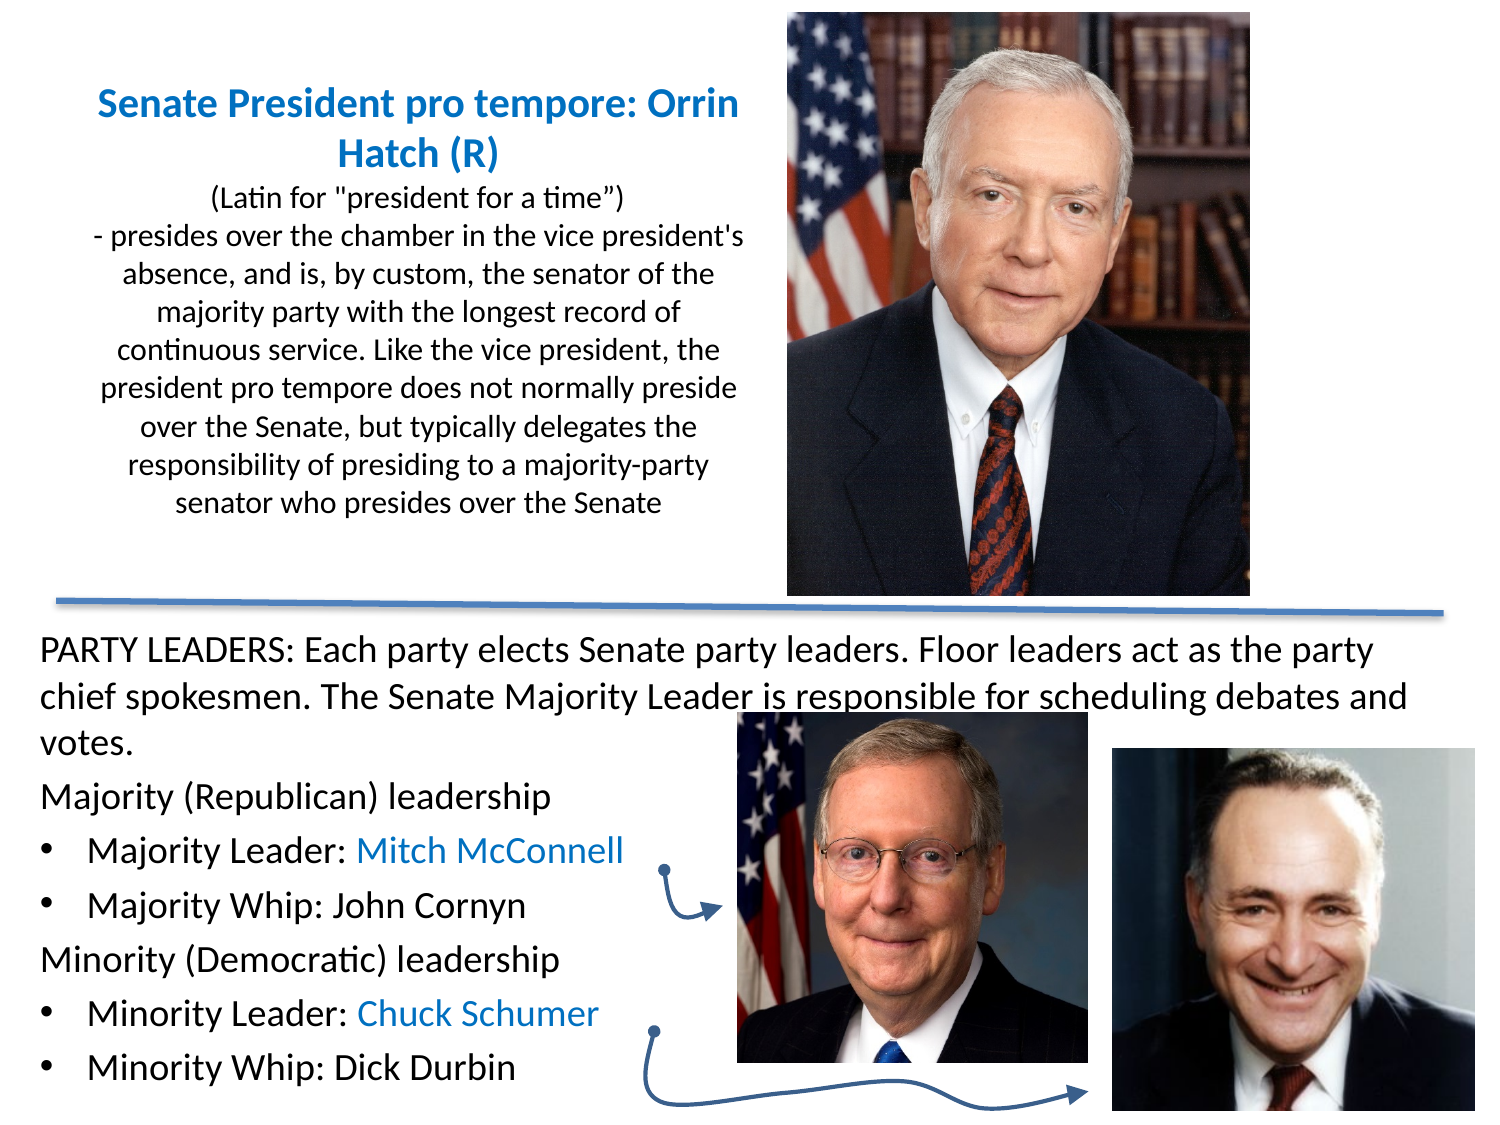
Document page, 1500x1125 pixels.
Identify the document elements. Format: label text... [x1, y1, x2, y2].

list PARTY LEADERS: Each party elects Senate party leaders. Floor leaders act as the party chief spokesmen. The Senate Majority Leader is responsible for scheduling debates and votes. Majority (Republican) leadership Majority Leader: Mitch McConnell Majority Whip: John Cornyn Minority (Democratic) leadership Minority Leader: Chuck Schumer Minority Whip: Dick Durbin [24, 562, 1475, 1100]
picture [1112, 748, 1476, 1112]
title Senate President pro tempore: Orrin Hatch (R) (Latin for "president for a time”) - presides over the chamber in the vice president's absence, and is, by custom, the senator of the majority party with the longest record of continuous service. Like the vice president, the president pro tempore does not normally preside over the Senate, but typically delegates the responsibility of presiding to a majority-party senator who presides over the Senate [75, 45, 763, 562]
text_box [56, 600, 1444, 614]
text_box [658, 863, 728, 922]
text_box [643, 1025, 1089, 1111]
picture [787, 12, 1251, 596]
picture [737, 712, 1088, 1063]
